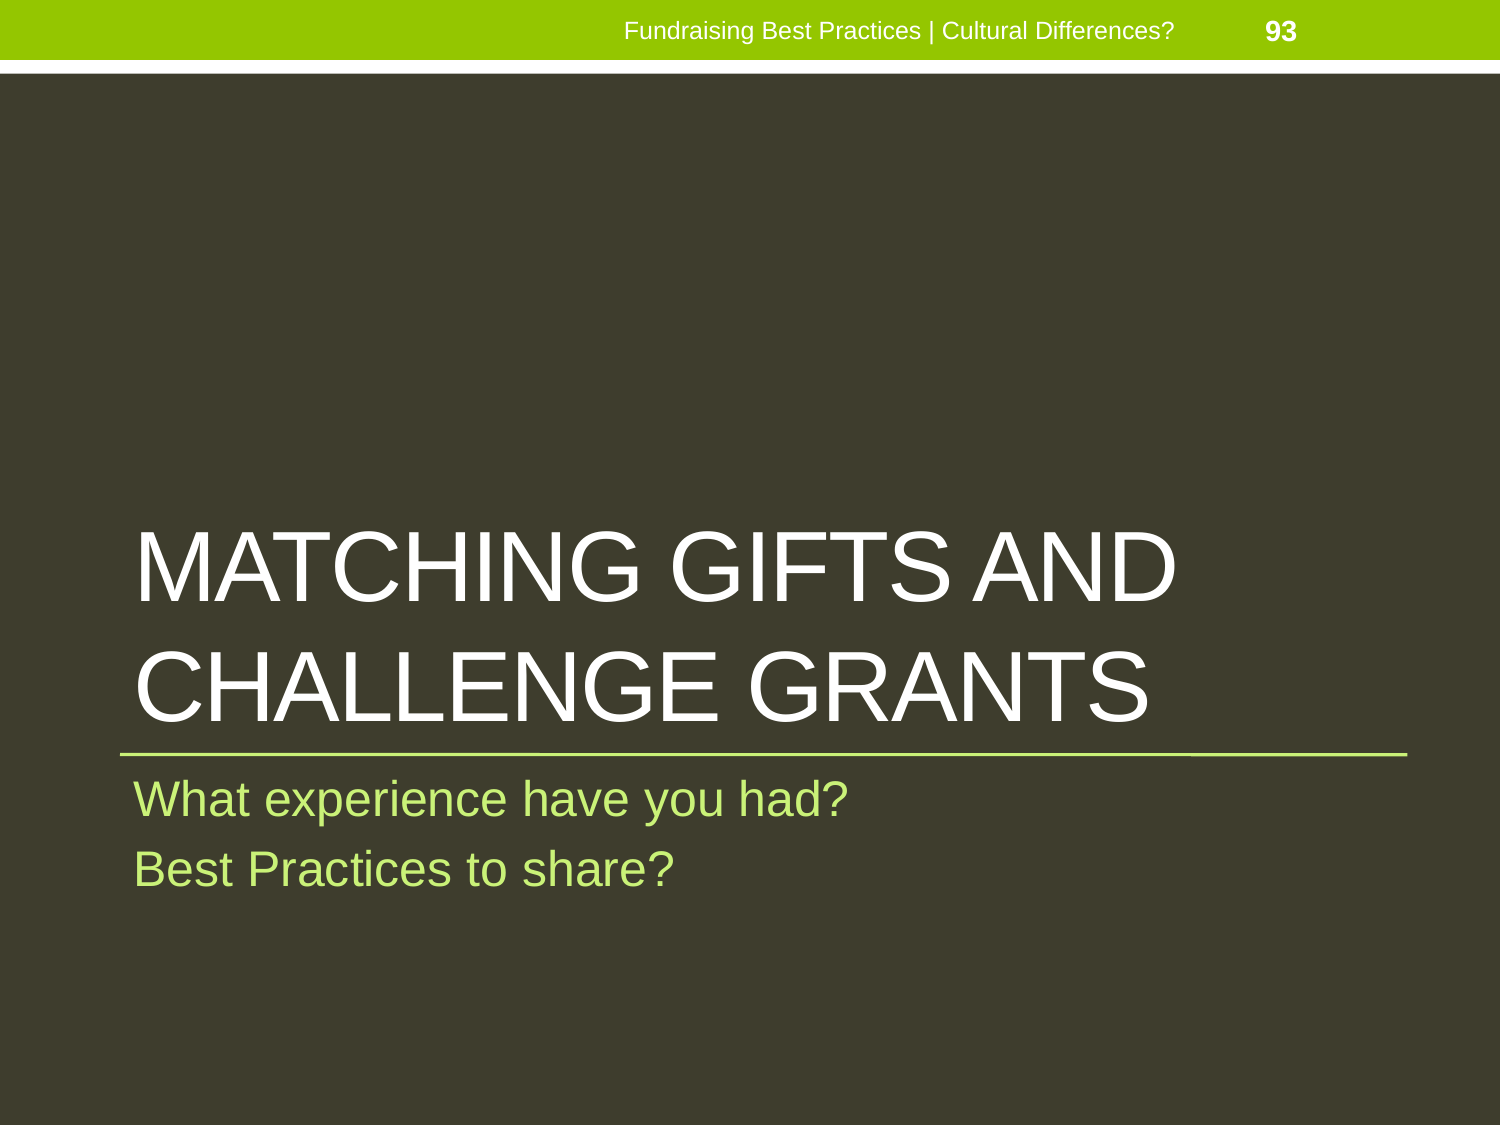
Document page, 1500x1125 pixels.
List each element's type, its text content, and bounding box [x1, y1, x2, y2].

title MATCHING Gifts AND CHALLENGE grants [118, 387, 1394, 749]
slide_number 93 [1250, 3, 1425, 57]
footer Fundraising Best Practices | Cultural Differences? [562, 3, 1238, 57]
list What experience have you had? Best Practices to share? [118, 758, 1394, 1006]
